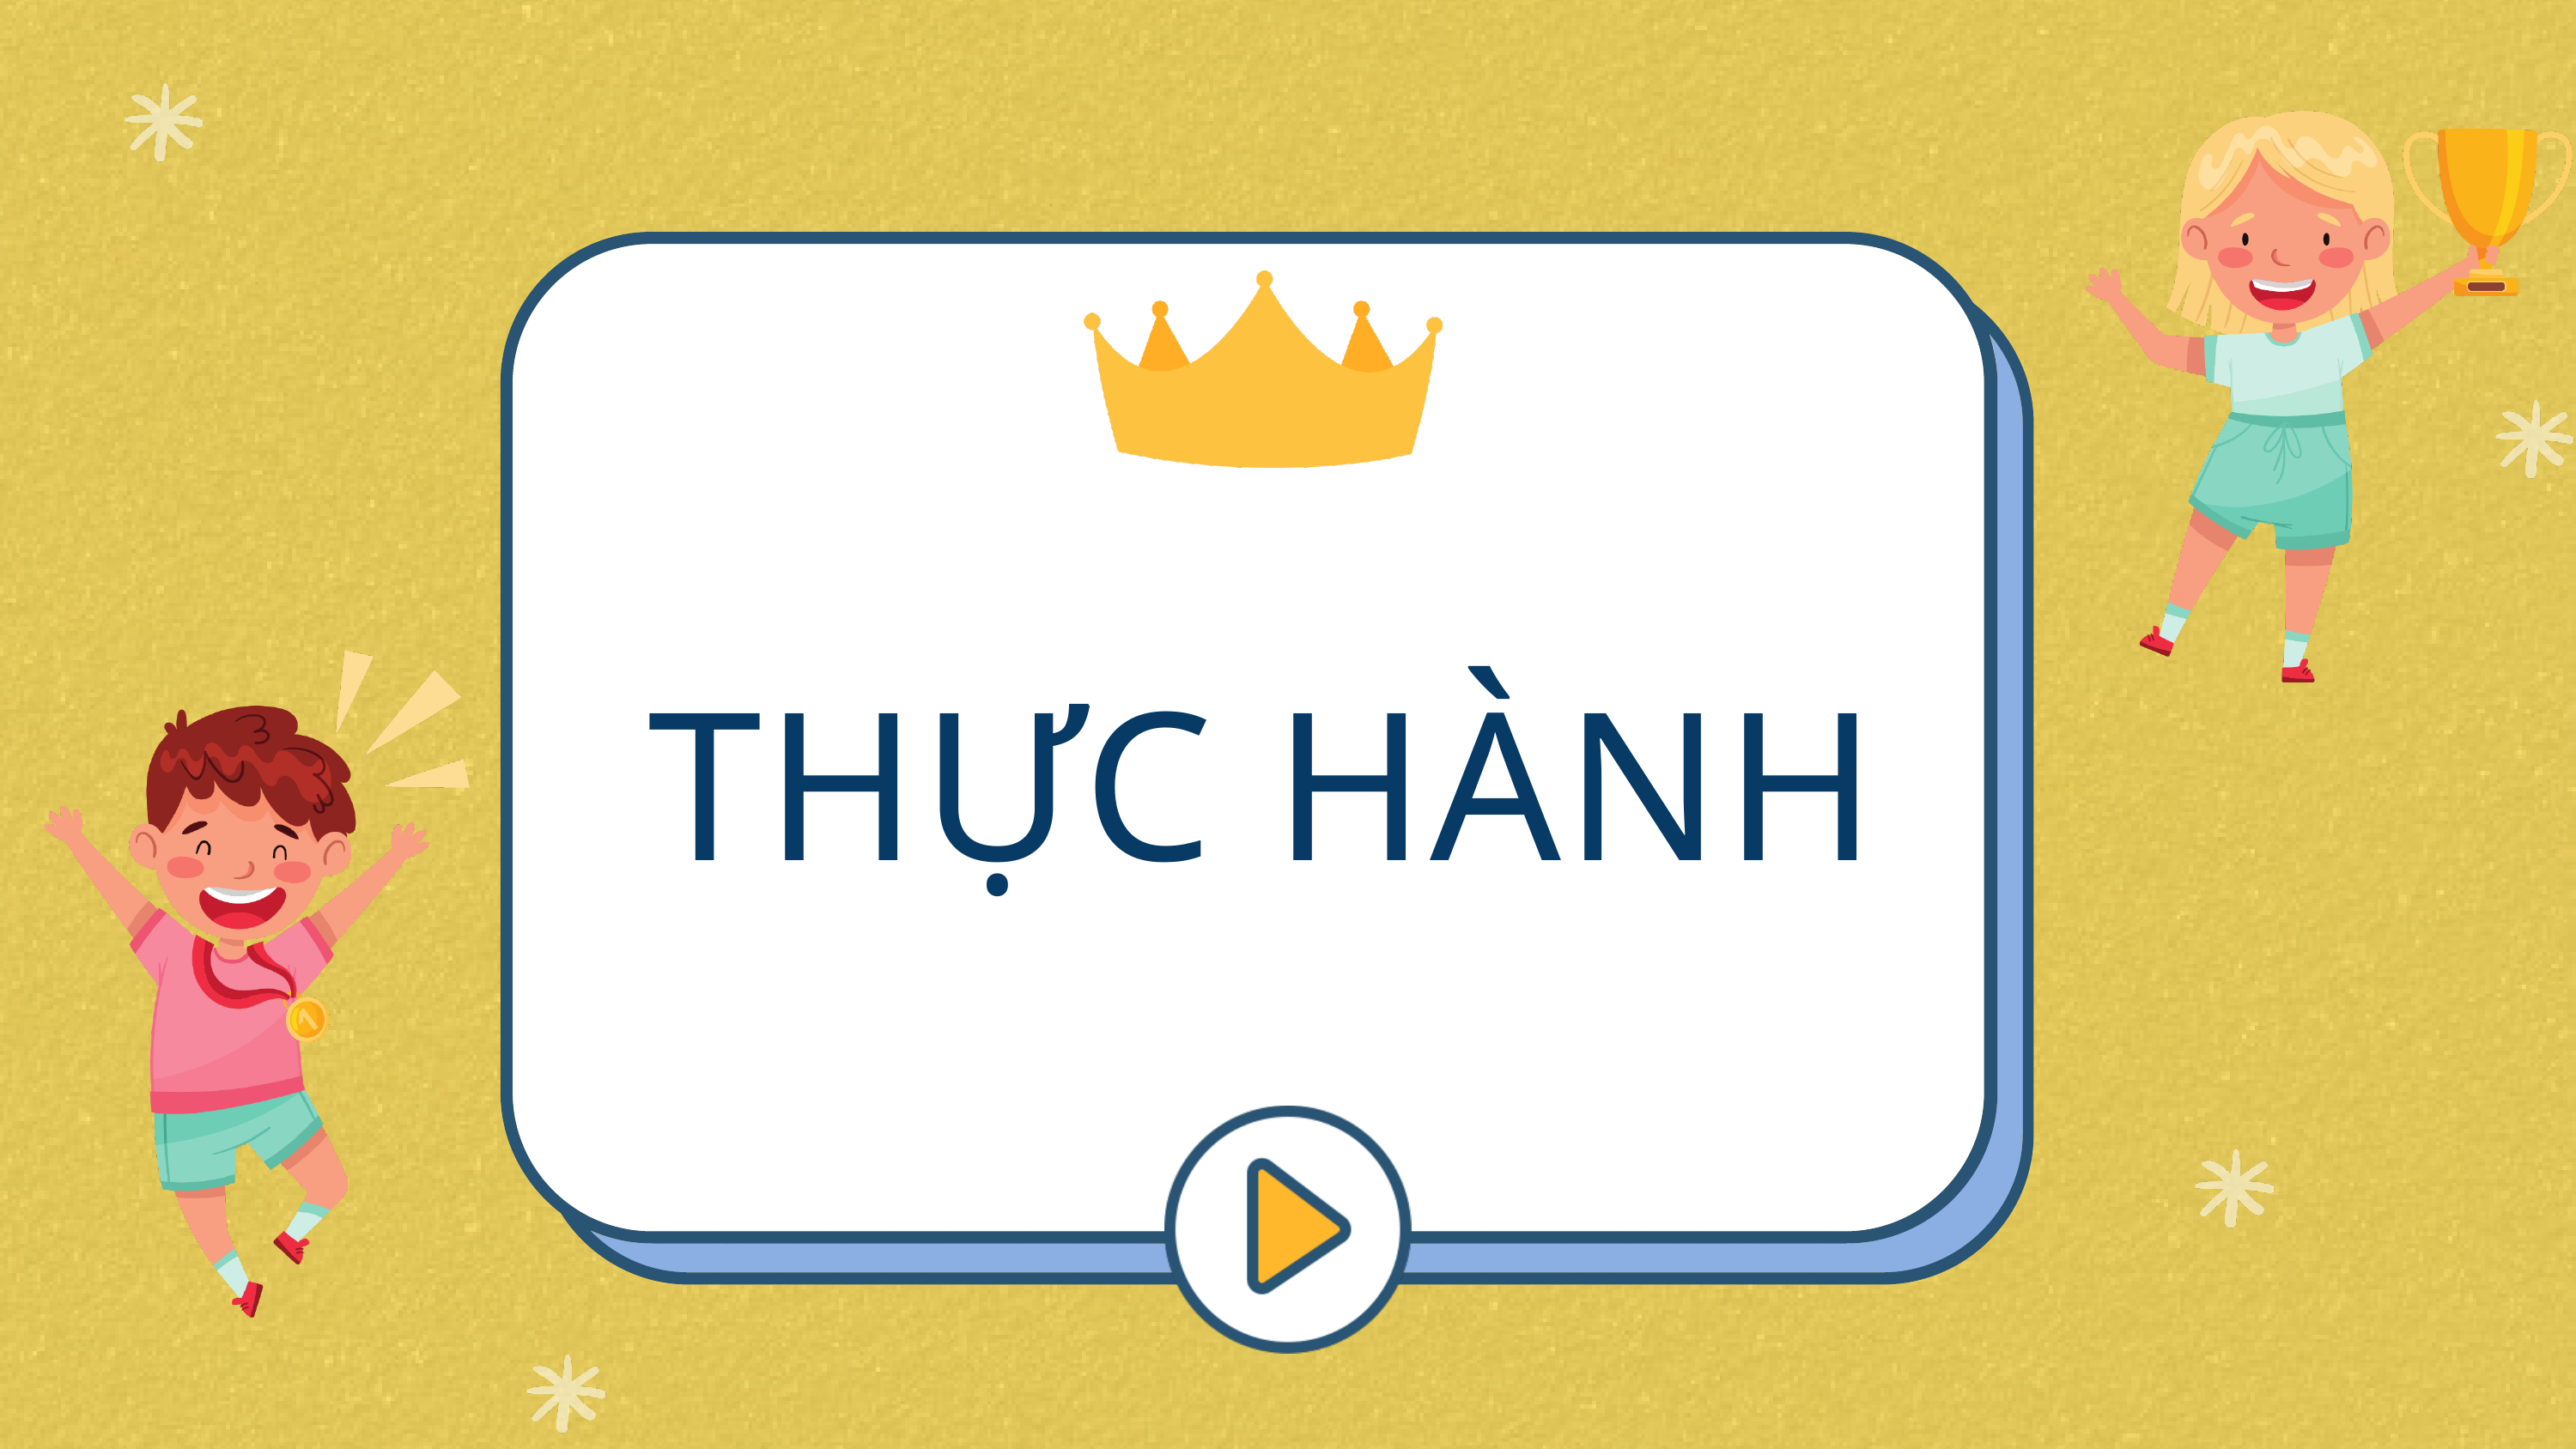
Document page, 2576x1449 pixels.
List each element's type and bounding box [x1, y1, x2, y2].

picture [0, 0, 2576, 1449]
text_box [500, 231, 2034, 1285]
